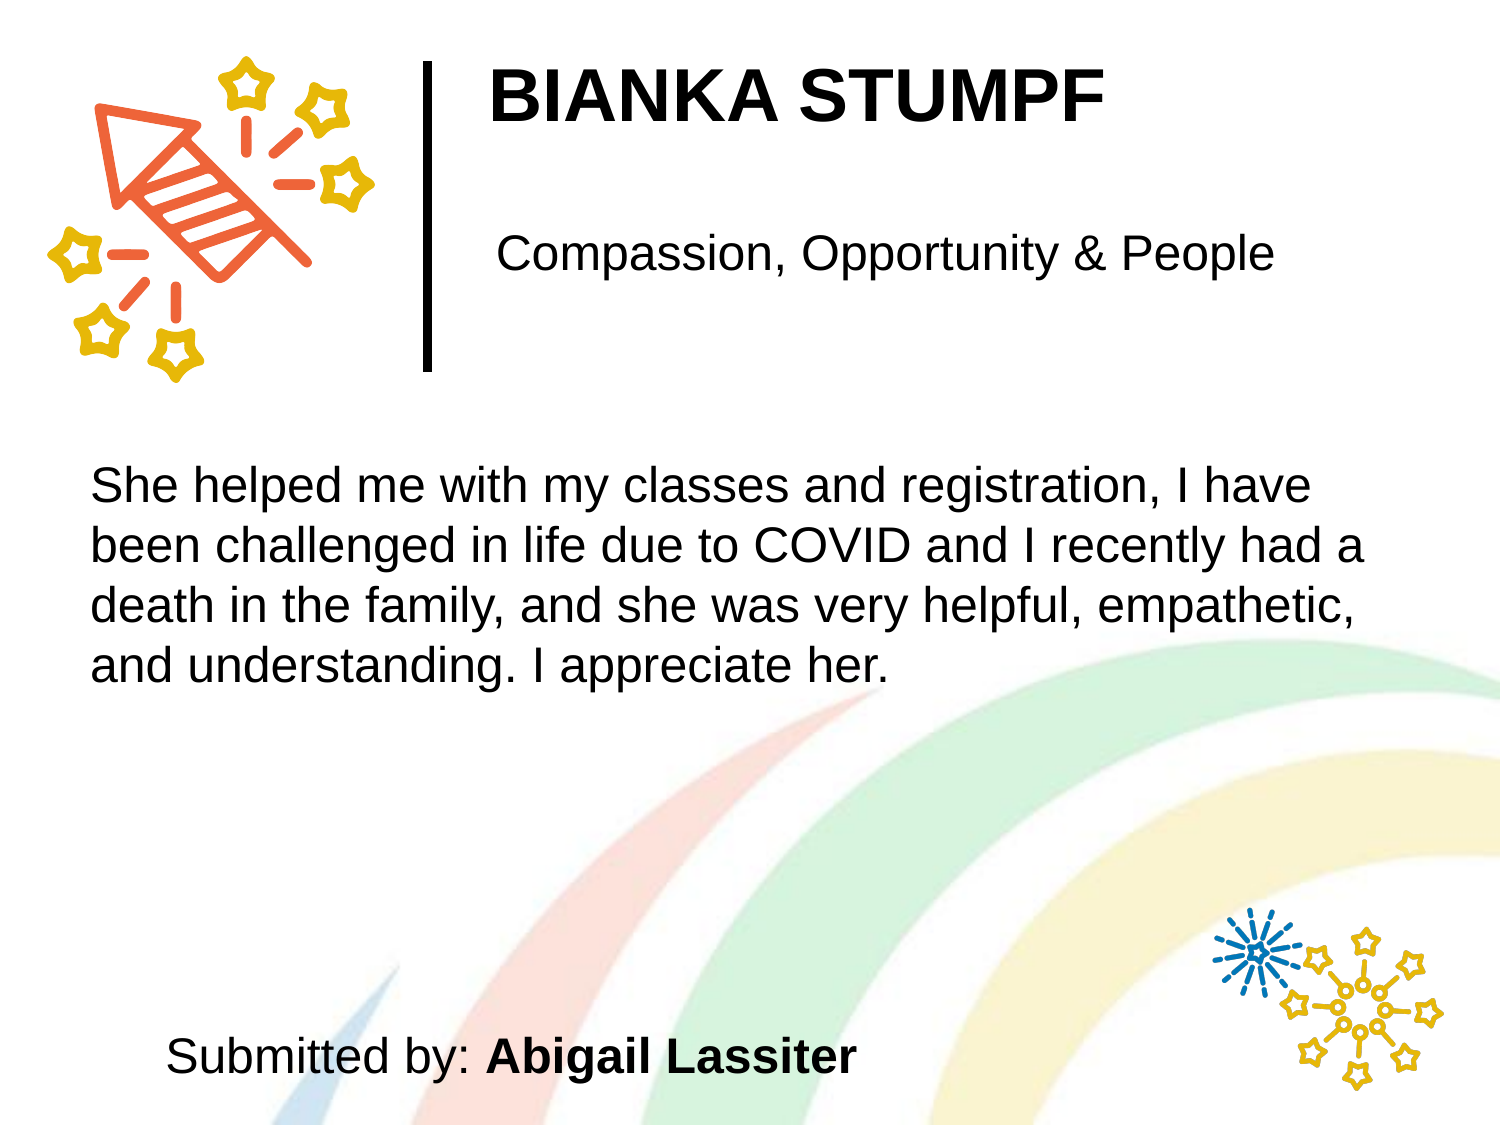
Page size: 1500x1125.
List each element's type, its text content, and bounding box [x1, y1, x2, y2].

text_box Submitted by: Abigail Lassiter [150, 1008, 1166, 1090]
text_box She helped me with my classes and registration, I have been challenged in life due to COVID and I recently had a death in the family, and she was very helpful, empathetic, and understanding. I appreciate her. [75, 437, 1425, 961]
picture [0, 0, 1500, 1125]
text_box Compassion, Opportunity & People [480, 205, 1312, 373]
text_box BIANKA STUMPF [473, 31, 1500, 230]
